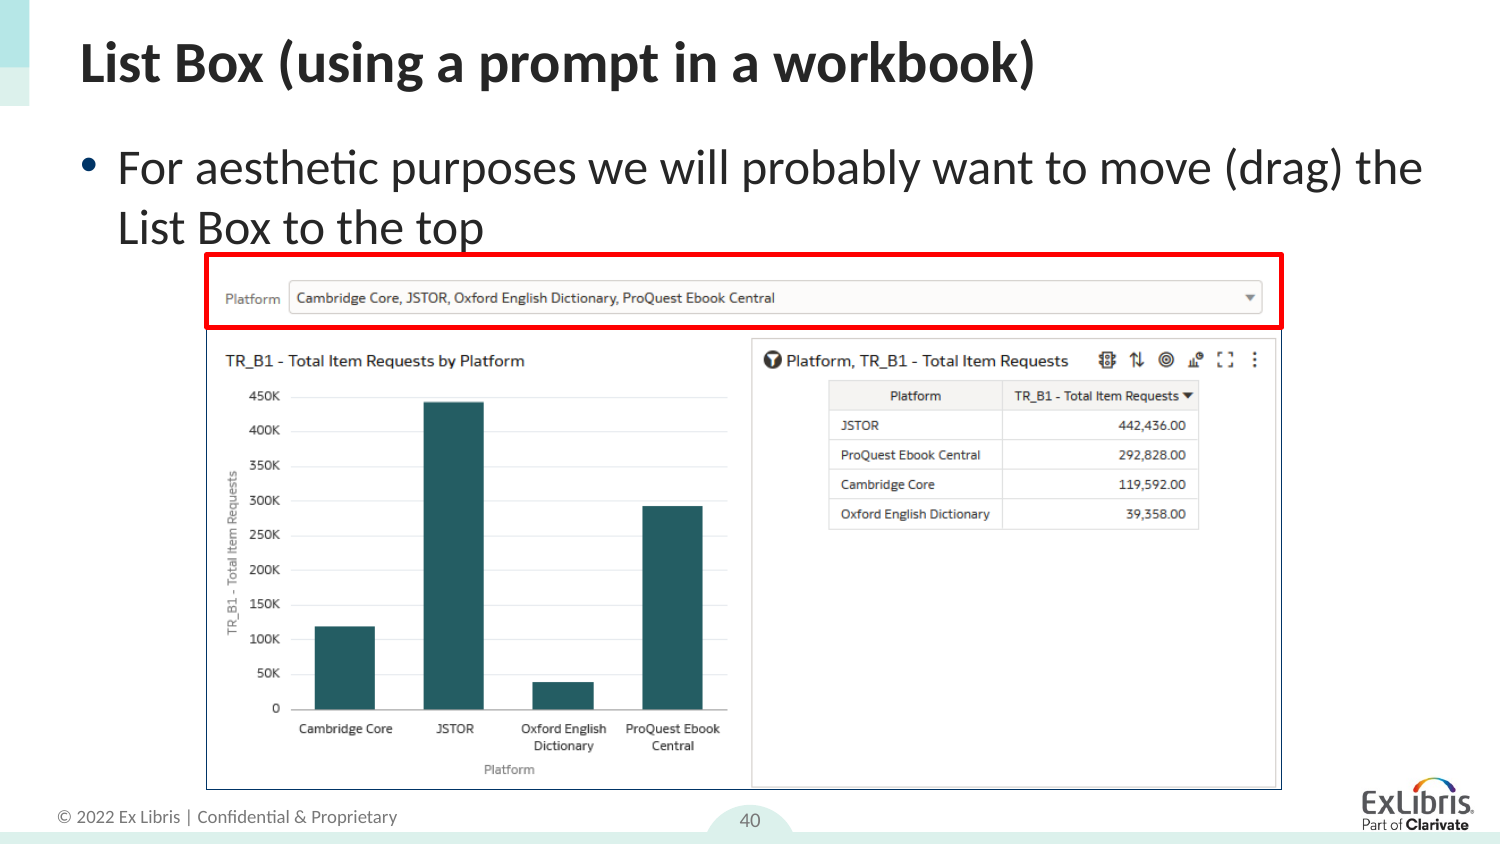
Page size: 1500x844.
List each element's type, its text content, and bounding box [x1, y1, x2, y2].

picture [1361, 775, 1480, 832]
list For aesthetic purposes we will probably want to move (drag) the List Box to the top [64, 126, 1447, 780]
slide_number 40 [705, 799, 795, 844]
picture [206, 254, 1282, 790]
title List Box (using a prompt in a workbook) [64, 11, 1447, 107]
